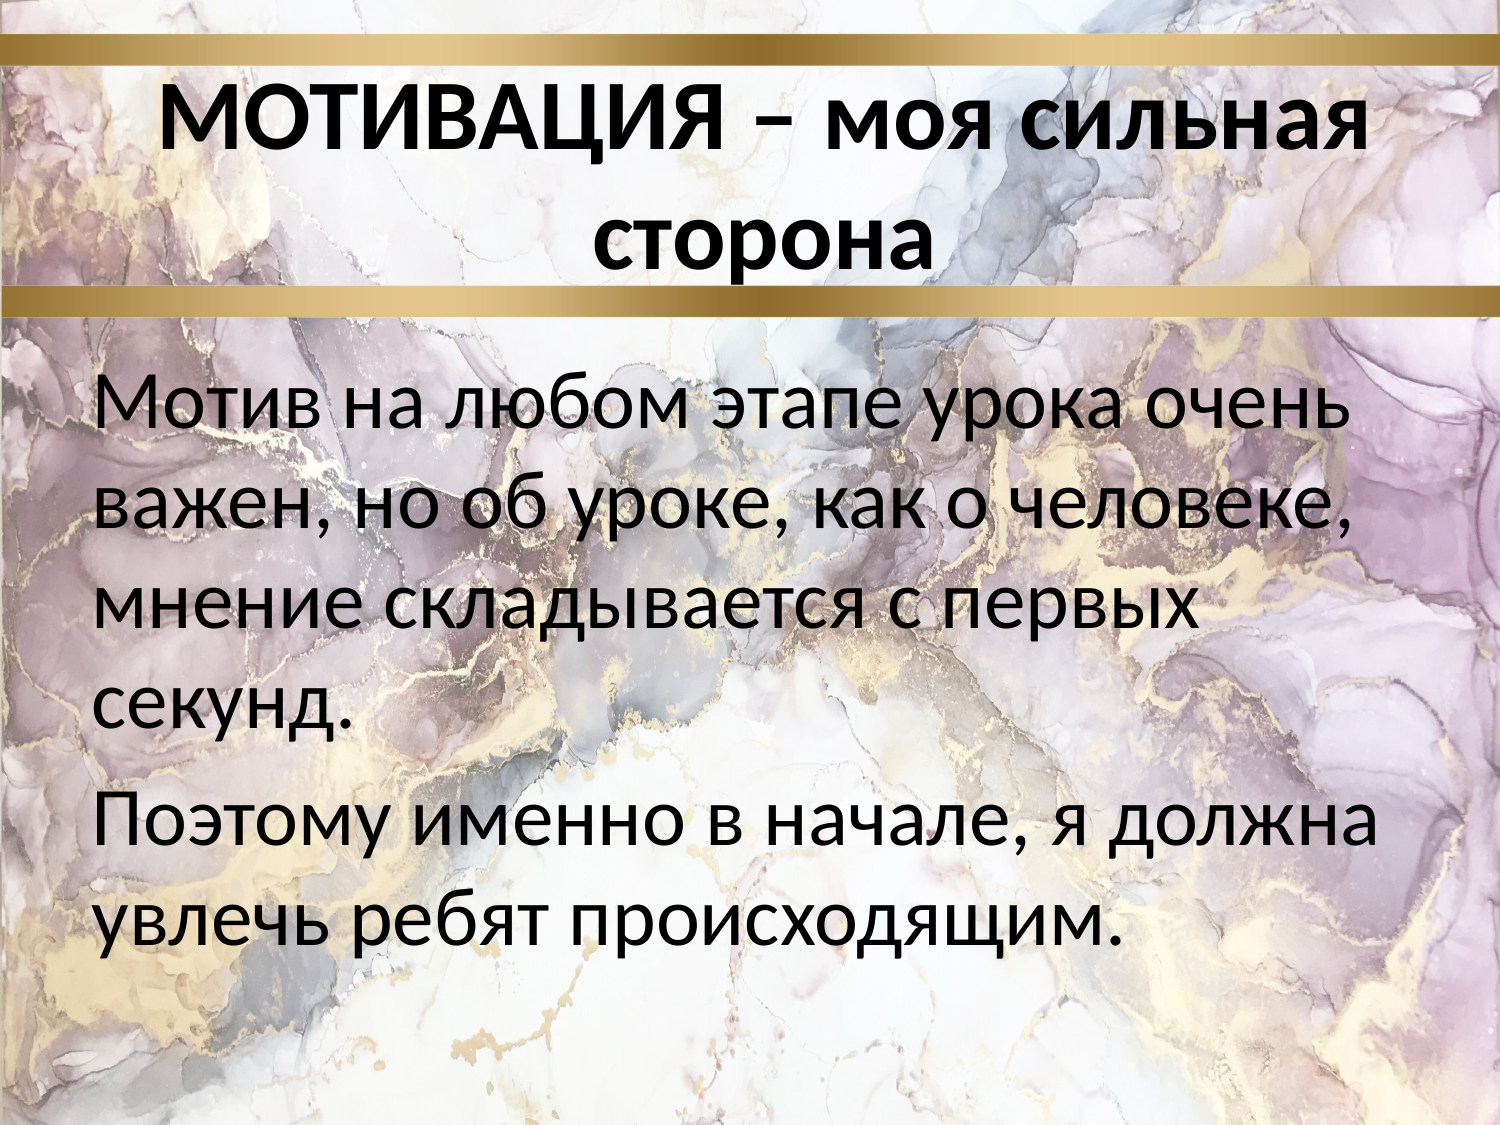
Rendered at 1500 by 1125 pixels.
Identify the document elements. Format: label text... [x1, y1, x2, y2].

title МОТИВАЦИЯ – моя сильная сторона [0, 121, 1500, 251]
list Мотив на любом этапе урока очень важен, но об уроке, как о человеке, мнение складывается с первых секунд. Поэтому именно в начале, я должна увлечь ребят происходящим. [76, 372, 1427, 1081]
picture [0, 0, 1500, 110]
picture [0, 251, 1500, 362]
